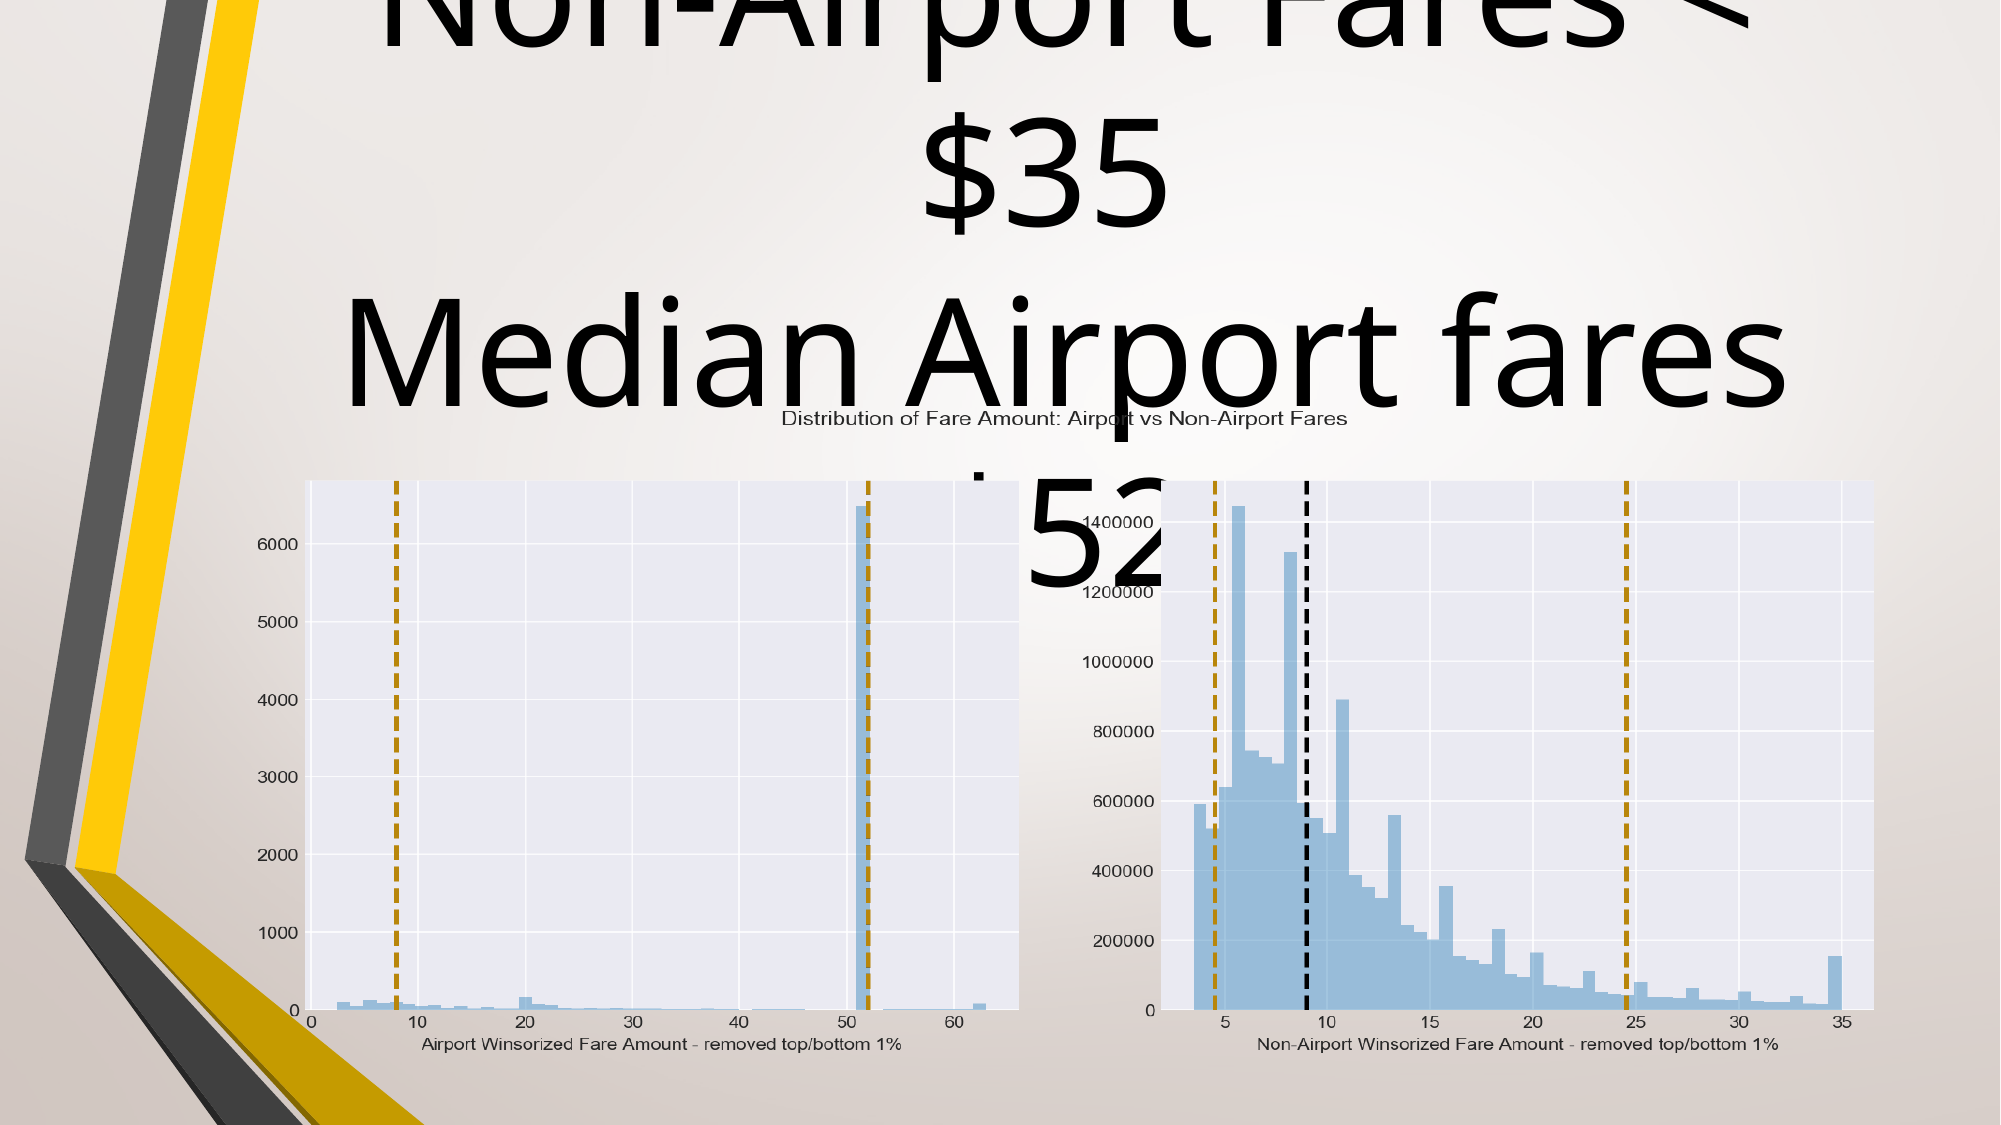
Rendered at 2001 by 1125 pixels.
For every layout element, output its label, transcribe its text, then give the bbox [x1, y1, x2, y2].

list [243, 399, 1888, 1064]
title Non-Airport Fares < $35 Median Airport fares $52 [243, 112, 1887, 399]
